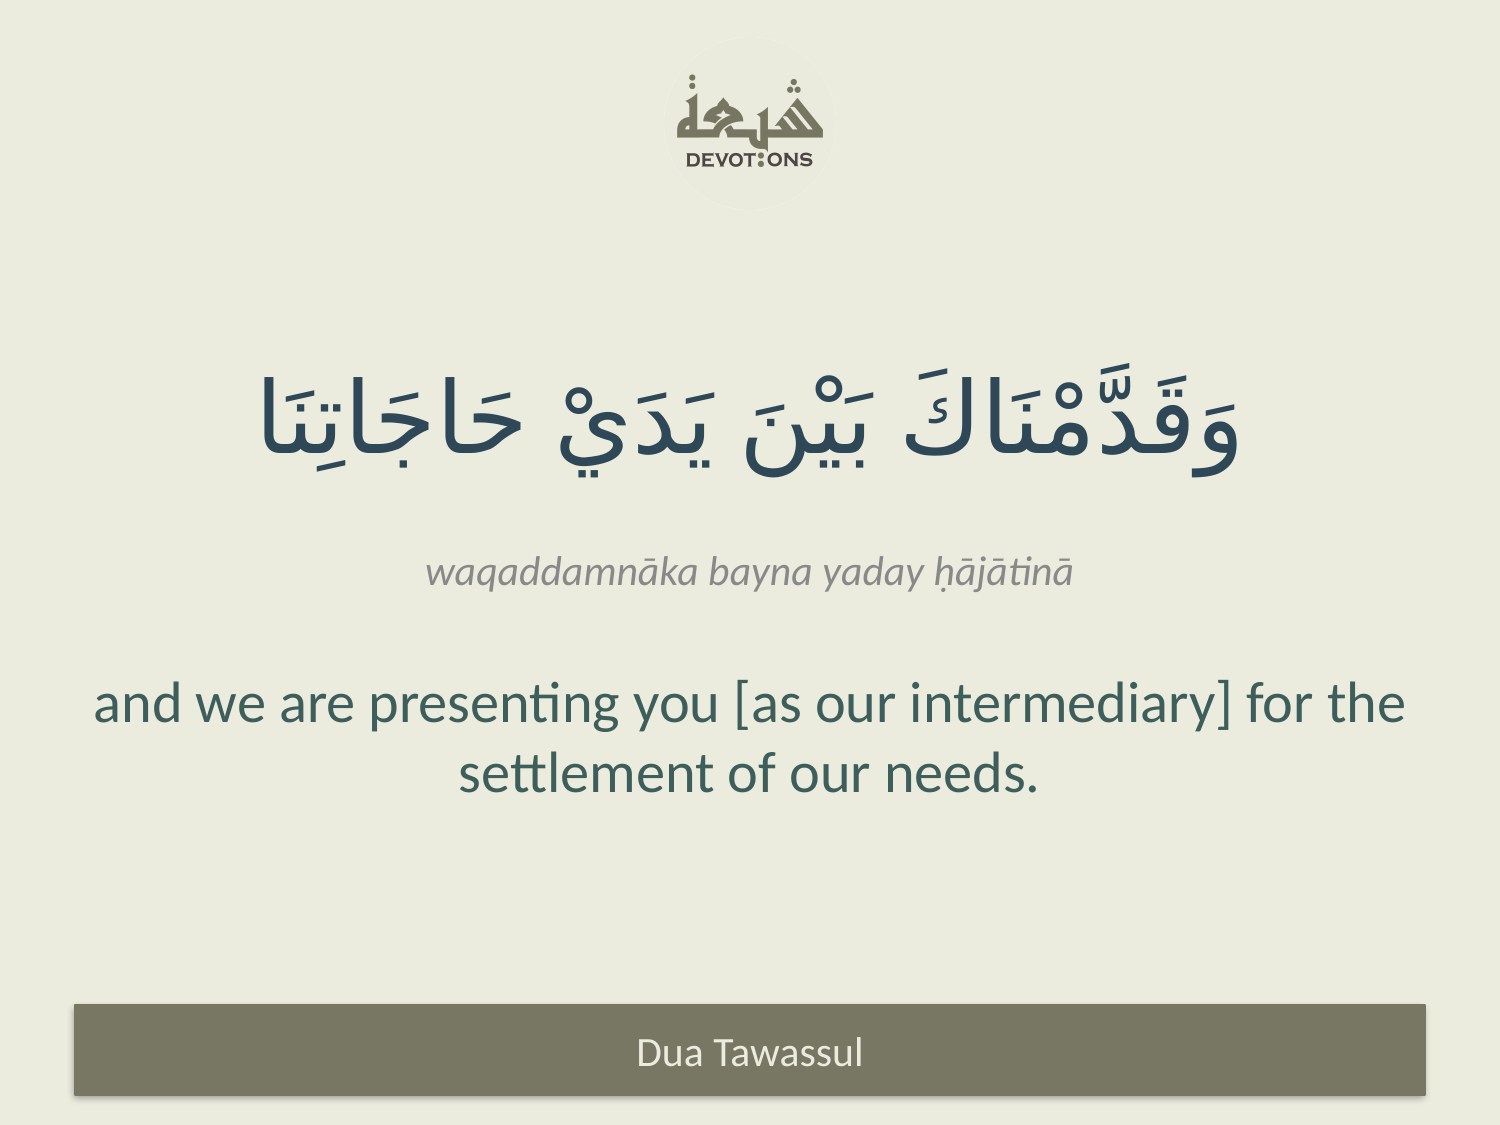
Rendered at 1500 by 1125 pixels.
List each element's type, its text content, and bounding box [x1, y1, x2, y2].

picture [656, 29, 844, 218]
text_box [74, 1004, 1426, 1096]
text_box وَقَدَّمْنَاكَ بَيْنَ يَدَيْ حَاجَاتِنَا waqaddamnāka bayna yaday ḥājātinā and we are presenting you [as our intermediary] for the settlement of our needs. [74, 346, 1425, 811]
text_box Dua Tawassul [621, 1017, 879, 1083]
